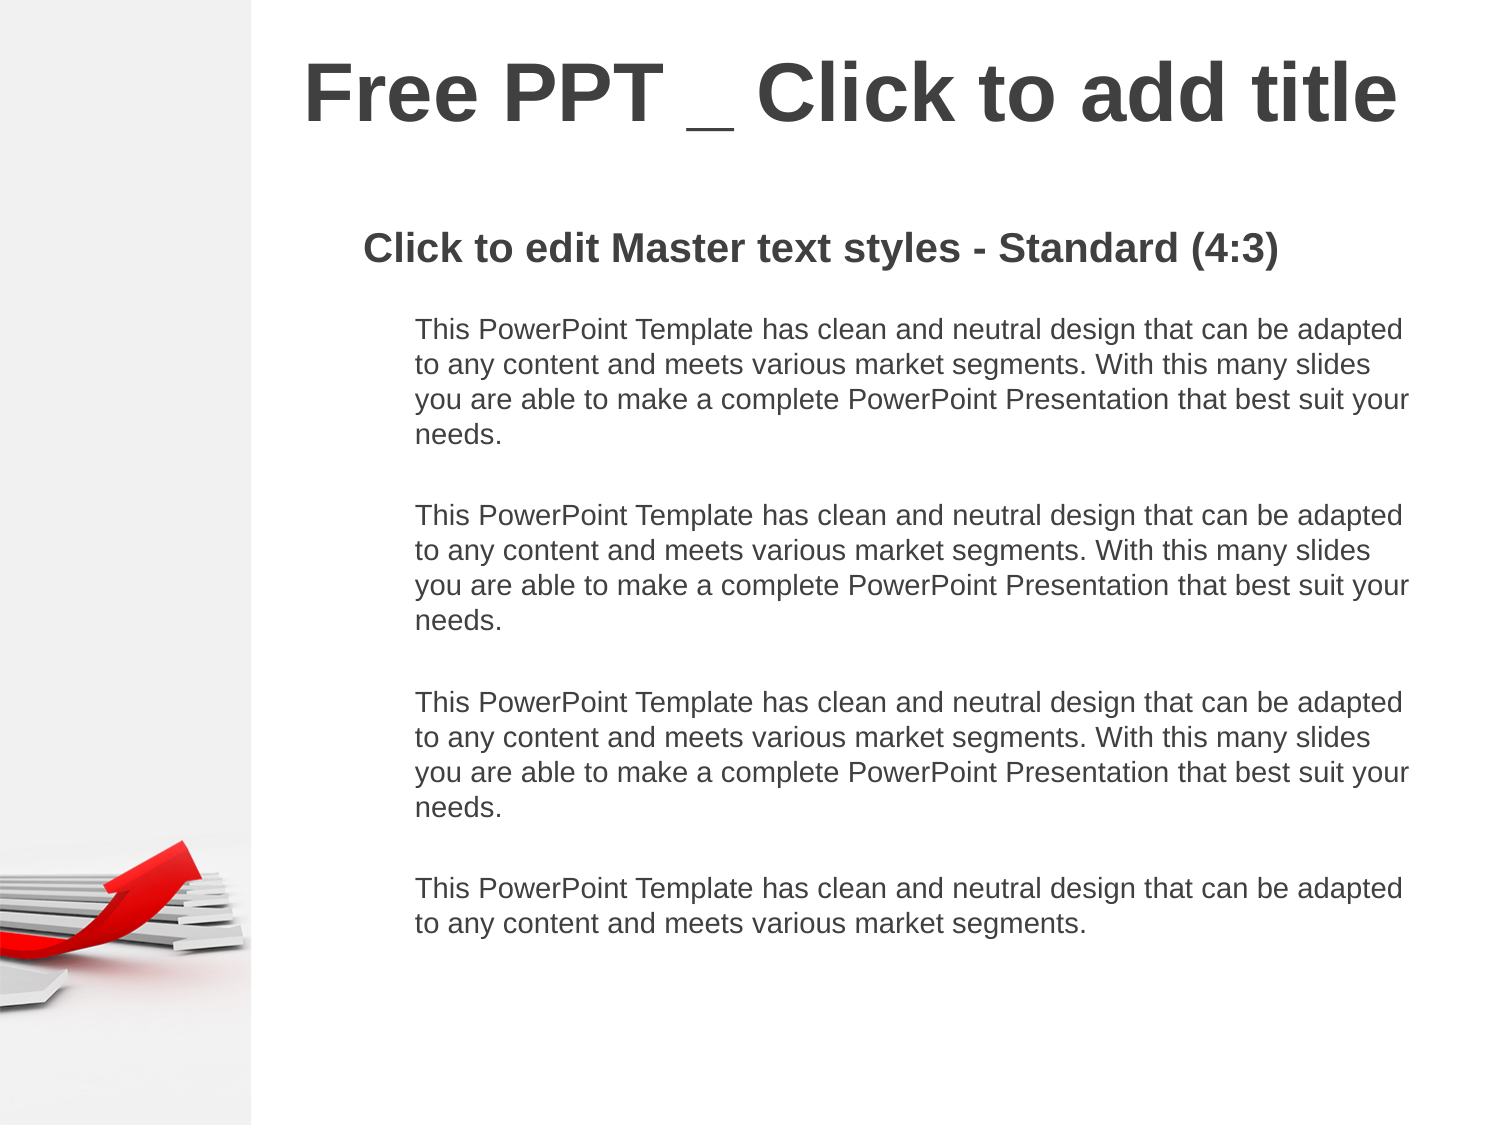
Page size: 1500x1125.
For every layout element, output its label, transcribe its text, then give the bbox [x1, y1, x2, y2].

picture [0, 0, 1500, 1125]
list Click to edit Master text styles - Standard (4:3) [348, 208, 1425, 284]
list This PowerPoint Template has clean and neutral design that can be adapted to any content and meets various market segments. With this many slides you are able to make a complete PowerPoint Presentation that best suit your needs. This PowerPoint Template has clean and neutral design that can be adapted to any content and meets various market segments. With this many slides you are able to make a complete PowerPoint Presentation that best suit your needs. This PowerPoint Template has clean and neutral design that can be adapted to any content and meets various market segments. With this many slides you are able to make a complete PowerPoint Presentation that best suit your needs. This PowerPoint Template has clean and neutral design that can be adapted to any content and meets various market segments. [350, 302, 1427, 984]
title Free PPT _ Click to add title [265, 0, 1500, 176]
